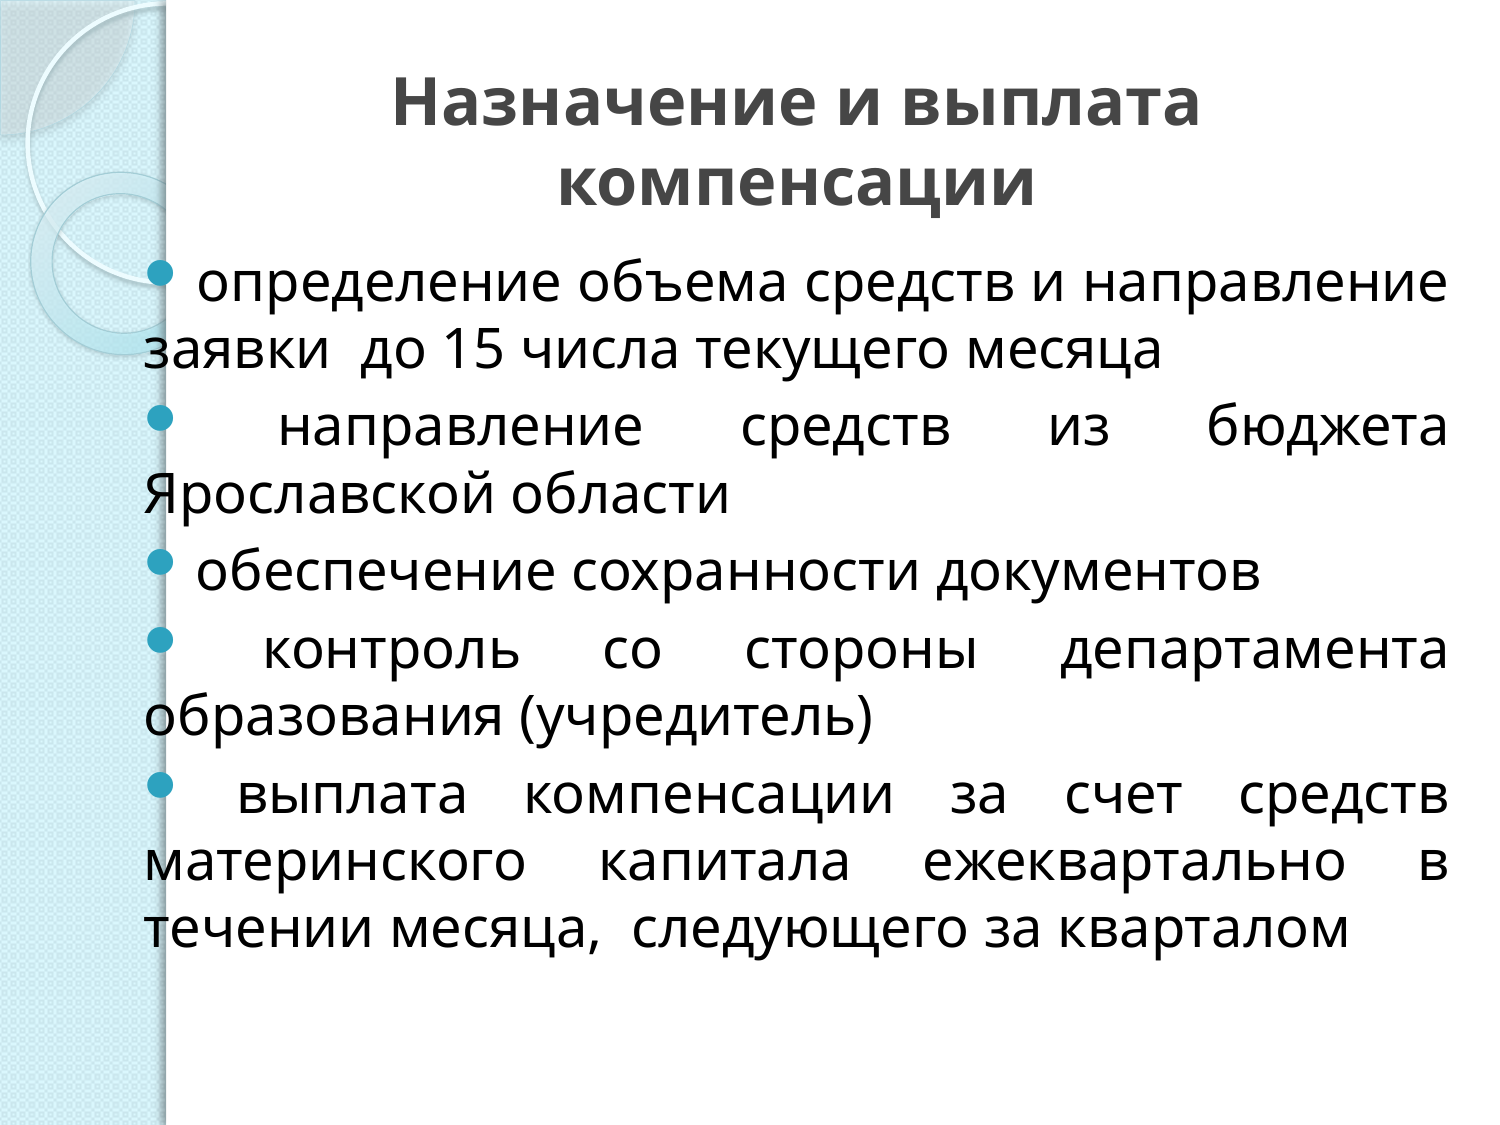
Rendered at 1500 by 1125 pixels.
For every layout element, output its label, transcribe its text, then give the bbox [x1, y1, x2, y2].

title Назначение и выплата компенсации [128, 45, 1466, 233]
list определение объема средств и направление заявки до 15 числа текущего месяца направление средств из бюджета Ярославской области обеспечение сохранности документов контроль со стороны департамента образования (учредитель) выплата компенсации за счет средств материнского капитала ежеквартально в течении месяца, следующего за кварталом [128, 237, 1466, 1025]
